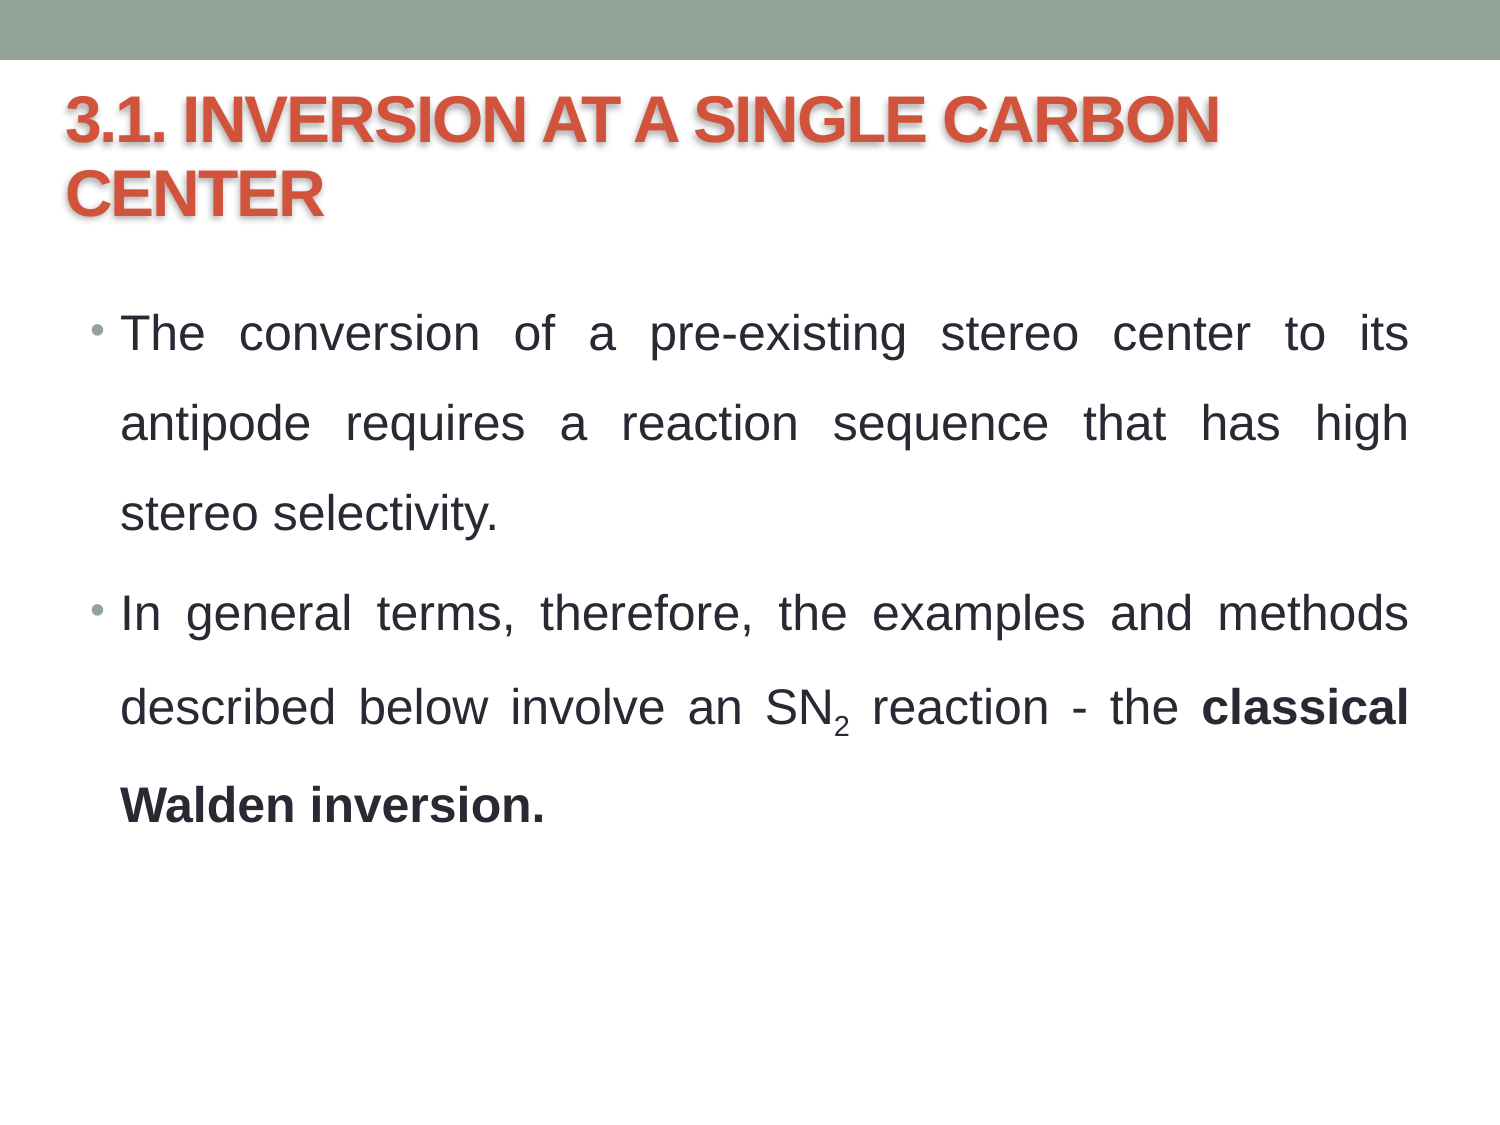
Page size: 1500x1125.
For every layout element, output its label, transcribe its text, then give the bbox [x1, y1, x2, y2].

list The conversion of a pre-existing stereo center to its antipode requires a reaction sequence that has high stereo selectivity. In general terms, therefore, the examples and methods described below involve an SN2 reaction - the classical Walden inversion. [75, 262, 1425, 1063]
title 3.1. INVERSION AT A SINGLE CARBON CENTER [50, 75, 1438, 238]
